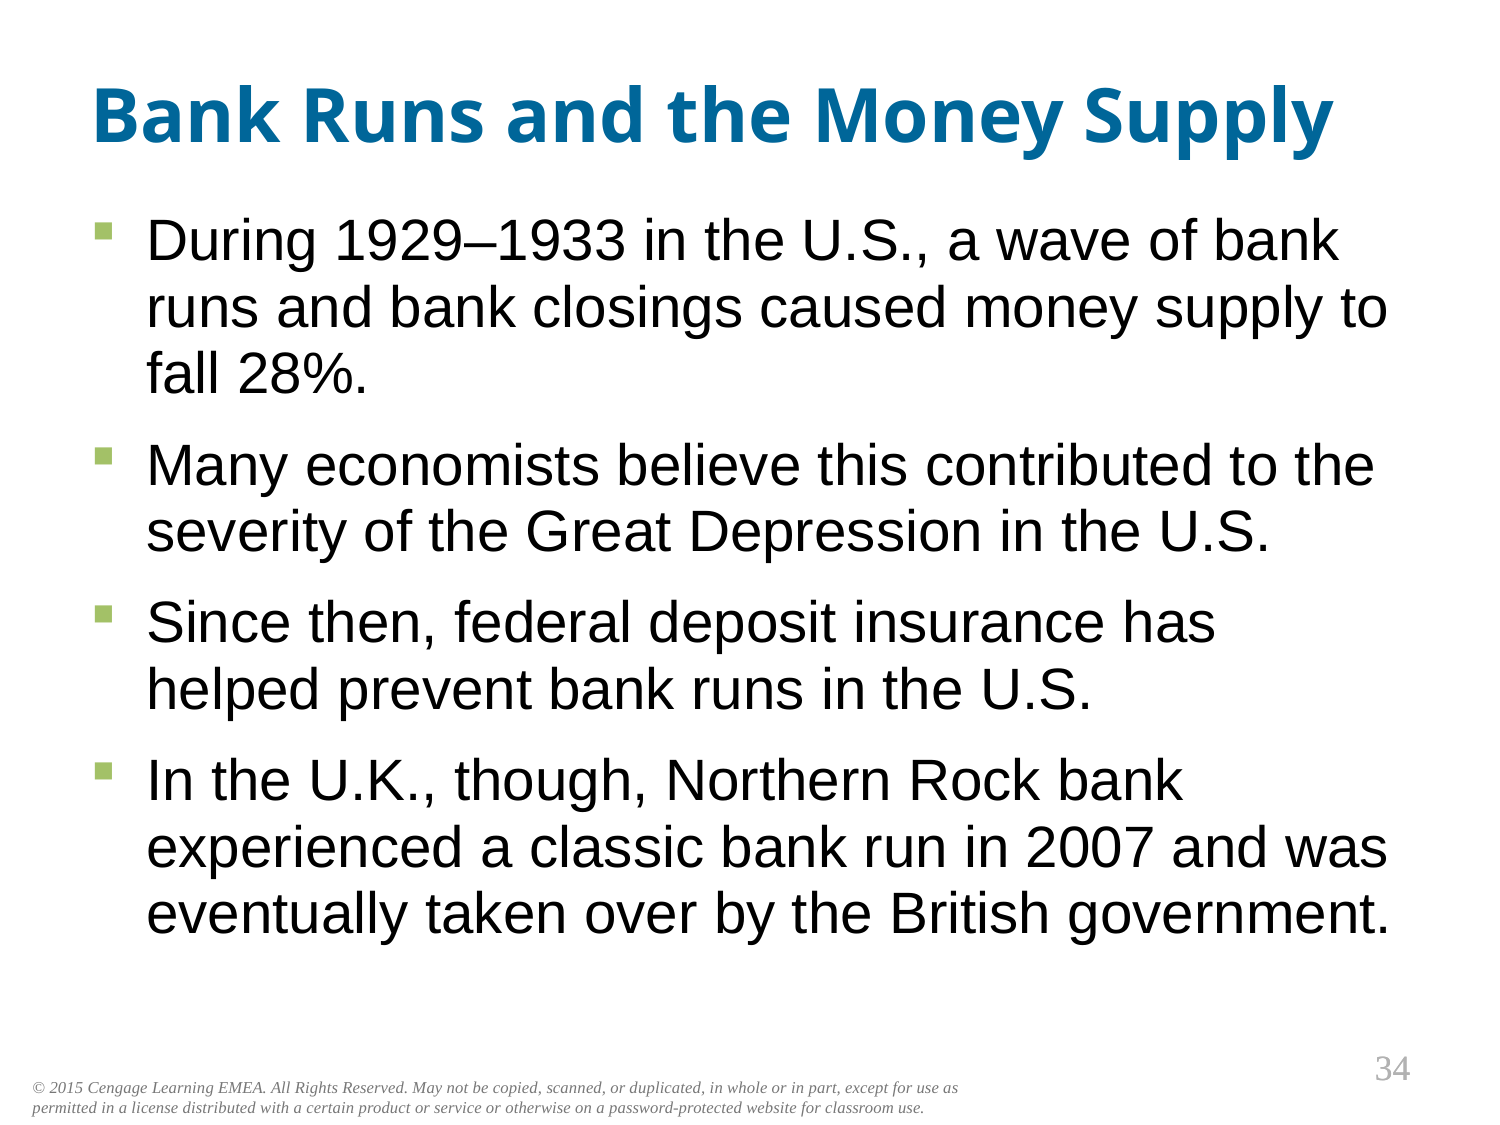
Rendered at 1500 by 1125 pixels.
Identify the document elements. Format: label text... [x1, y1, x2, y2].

list During 1929–1933 in the U.S., a wave of bank runs and bank closings caused money supply to fall 28%. Many economists believe this contributed to the severity of the Great Depression in the U.S. Since then, federal deposit insurance has helped prevent bank runs in the U.S. In the U.K., though, Northern Rock bank experienced a classic bank run in 2007 and was eventually taken over by the British government. [74, 199, 1426, 1019]
title Bank Runs and the Money Supply [74, 37, 1426, 188]
